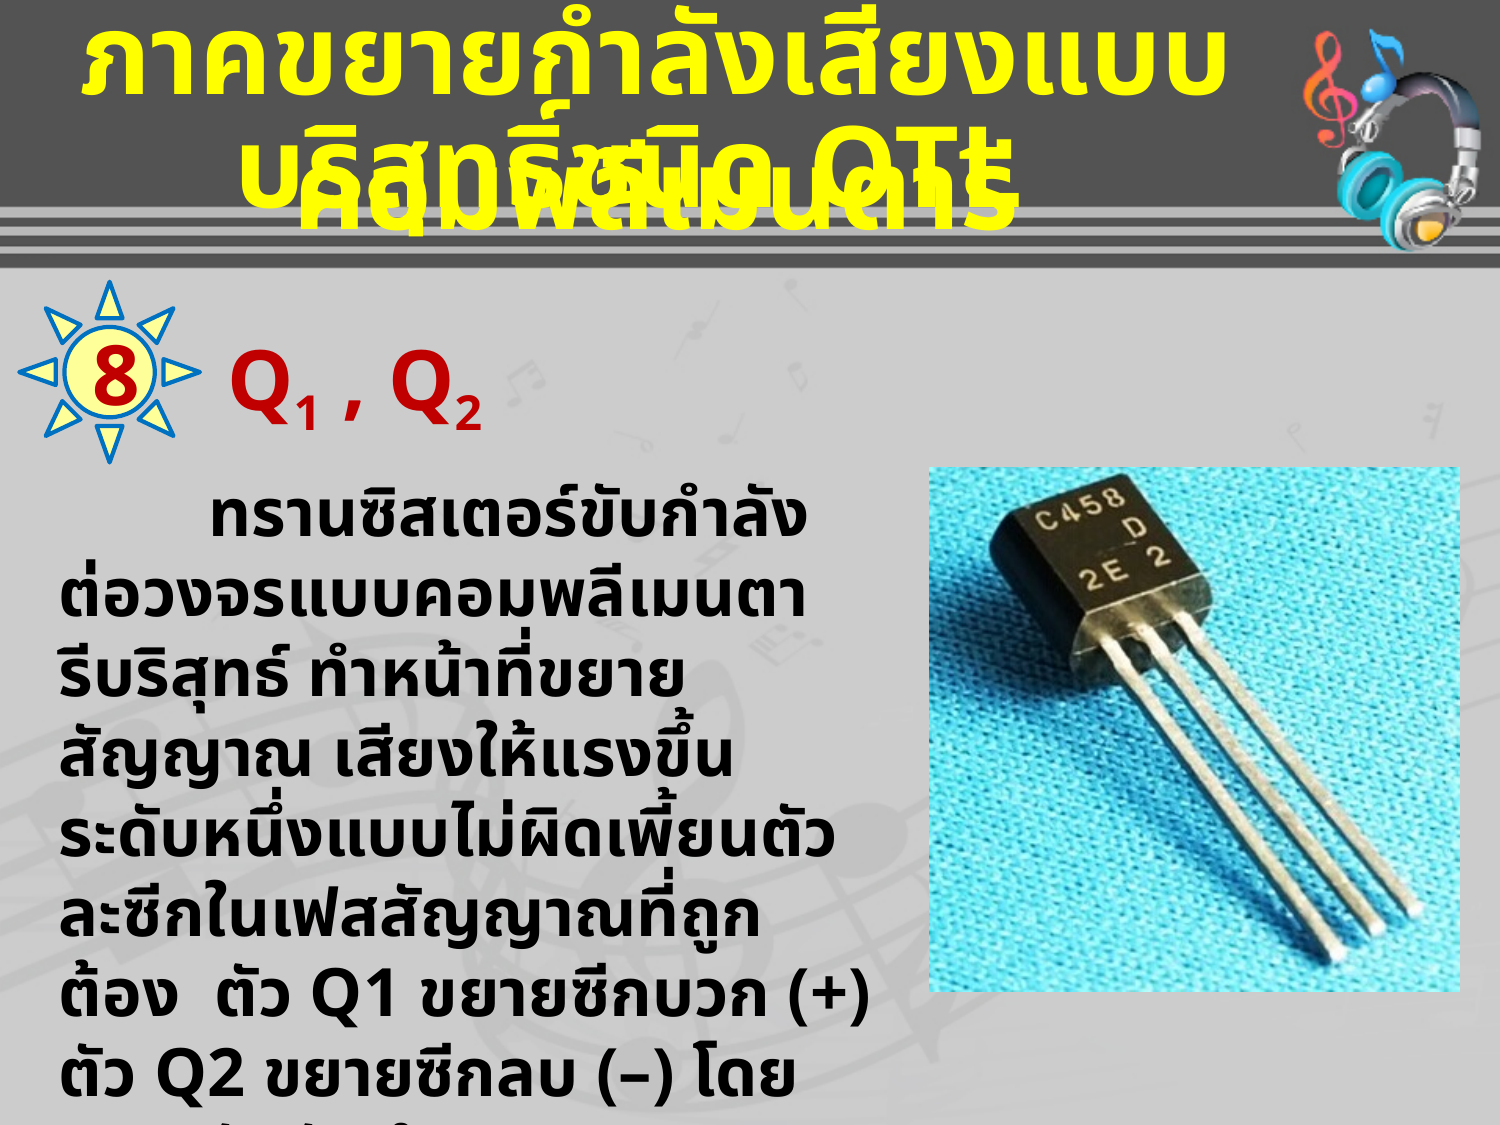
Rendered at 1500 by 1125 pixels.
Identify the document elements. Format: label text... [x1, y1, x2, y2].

text_box 8 [136, 306, 176, 346]
text_box ภาคขยายกำลังเสียงแบบคอมพลีเมนตารี [0, 0, 1316, 260]
text_box 8 [17, 357, 58, 388]
picture [0, 1, 1500, 1125]
text_box 8 [62, 324, 157, 420]
text_box 8 [161, 357, 203, 388]
text_box 8 [94, 279, 125, 321]
text_box Q1 , Q2 [212, 319, 1475, 448]
text_box ทรานซิสเตอร์ขับกำลัง ต่อวงจรแบบคอมพลีเมนตารีบริสุทธ์ ทำหน้าที่ขยายสัญญาณ เสียงให้แรงขึ้นระดับหนึ่งแบบไม่ผิดเพี้ยนตัวละซีกในเฟสสัญญาณที่ถูกต้อง ตัว Q1 ขยายซีกบวก (+) ตัว Q2 ขยายซีกลบ (–) โดยการสลับกันทำงาน [44, 462, 888, 1125]
text_box 8 [43, 398, 83, 438]
text_box 8 [136, 398, 176, 438]
text_box 8 [43, 306, 83, 346]
text_box บริสุทธิ์ชนิด OTL [49, 87, 1238, 238]
text_box 8 [94, 423, 125, 462]
